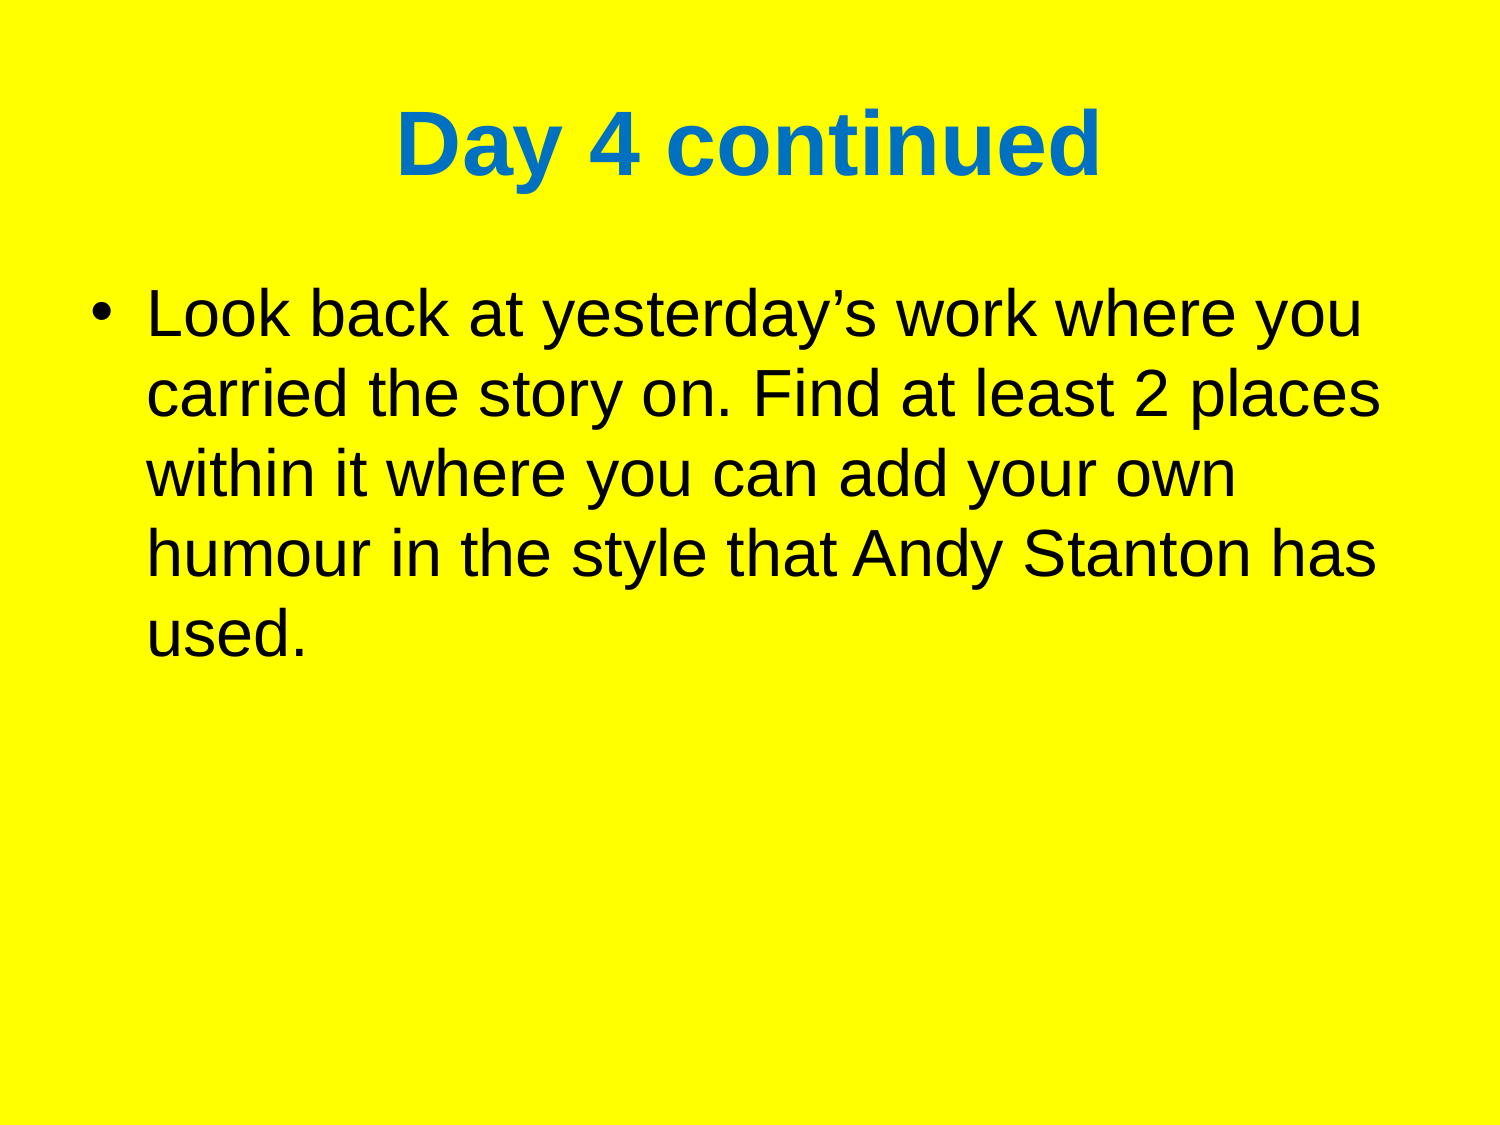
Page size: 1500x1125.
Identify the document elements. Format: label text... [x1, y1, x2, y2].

title Day 4 continued [75, 45, 1425, 233]
list Look back at yesterday’s work where you carried the story on. Find at least 2 places within it where you can add your own humour in the style that Andy Stanton has used. [75, 262, 1425, 1005]
